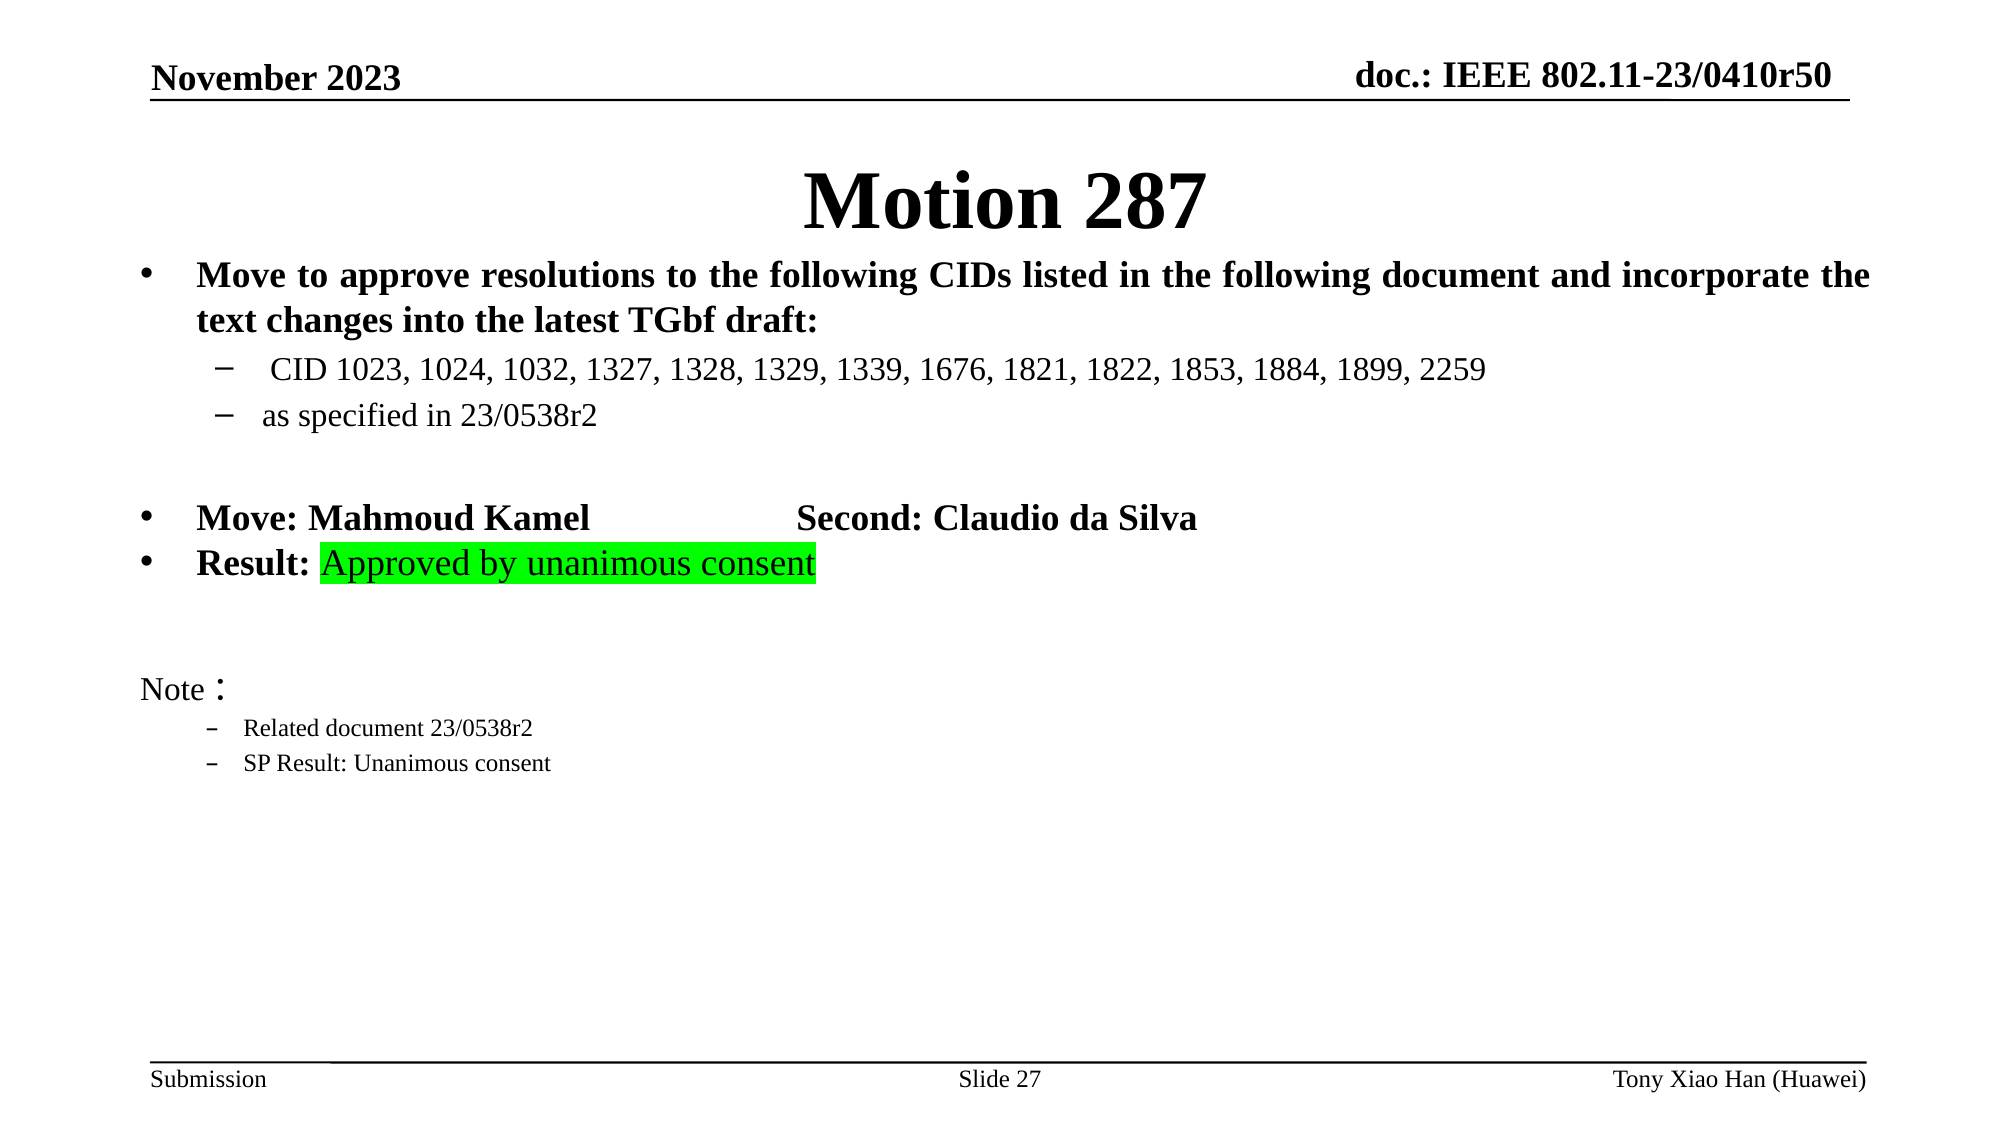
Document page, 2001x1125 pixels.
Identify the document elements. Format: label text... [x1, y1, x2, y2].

text_box Motion 287 [368, 137, 1644, 212]
text_box Move to approve resolutions to the following CIDs listed in the following document and incorporate the text changes into the latest TGbf draft: CID 1023, 1024, 1032, 1327, 1328, 1329, 1339, 1676, 1821, 1822, 1853, 1884, 1899, 2259 as specified in 23/0538r2 Move: Mahmoud Kamel Second: Claudio da Silva Result: Approved by unanimous consent Note： Related document 23/0538r2 SP Result: Unanimous consent [125, 212, 1888, 900]
